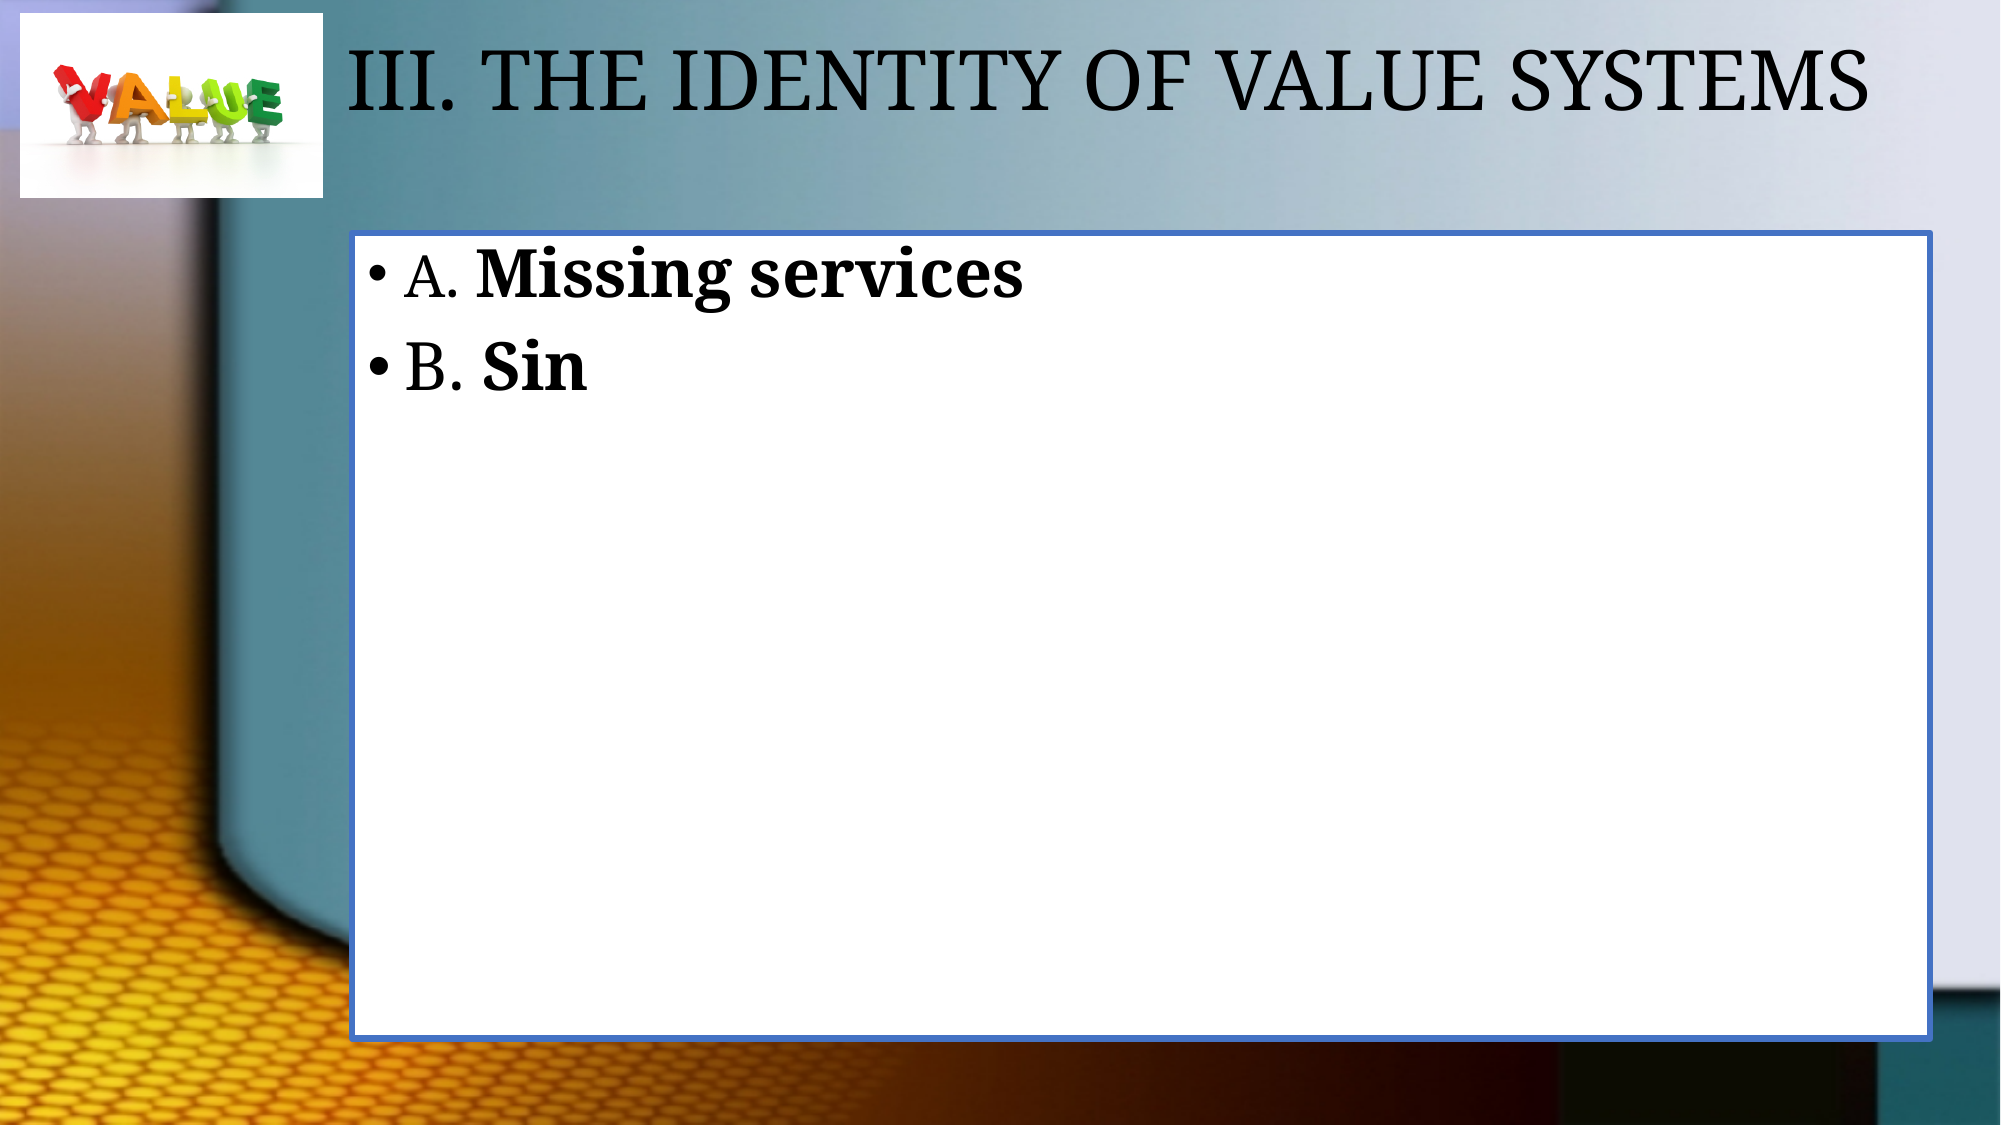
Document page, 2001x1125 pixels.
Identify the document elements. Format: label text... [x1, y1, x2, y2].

title III. The Identity of Value Systems [323, 13, 1921, 153]
list A. Missing services B. Sin [352, 232, 1931, 1039]
picture [0, 0, 2001, 1125]
